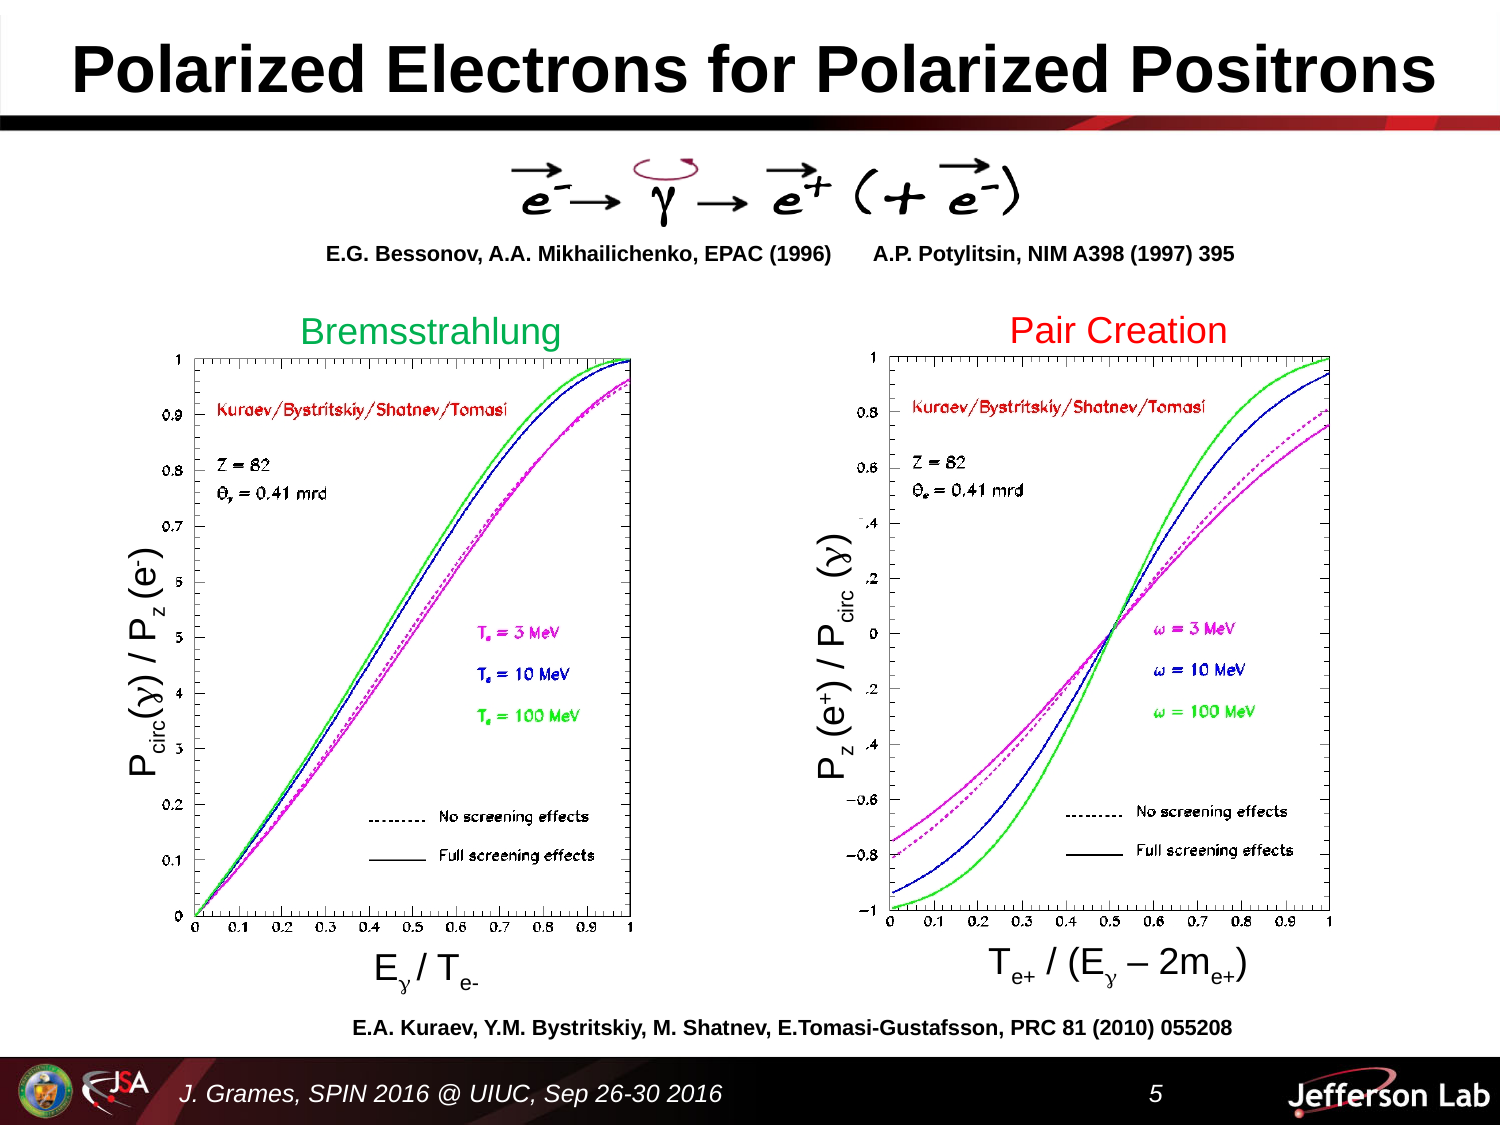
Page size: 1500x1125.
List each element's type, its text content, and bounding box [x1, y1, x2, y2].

text_box J. Grames, SPIN 2016 @ UIUC, Sep 26-30 2016 [164, 1070, 791, 1125]
text_box Polarized Electrons for Polarized Positrons [56, 18, 1454, 113]
text_box E.A. Kuraev, Y.M. Bystritskiy, M. Shatnev, E.Tomasi-Gustafsson, PRC 81 (2010) 055208 [337, 1006, 1249, 1048]
text_box E.G. Bessonov, A.A. Mikhailichenko, EPAC (1996) A.P. Potylitsin, NIM A398 (1997) 395 [311, 232, 1252, 274]
text_box 5 [1156, 1051, 1500, 1125]
text_box 5 [1134, 1070, 1188, 1125]
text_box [85, 299, 708, 997]
picture [0, 0, 1500, 1125]
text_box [780, 298, 1409, 991]
